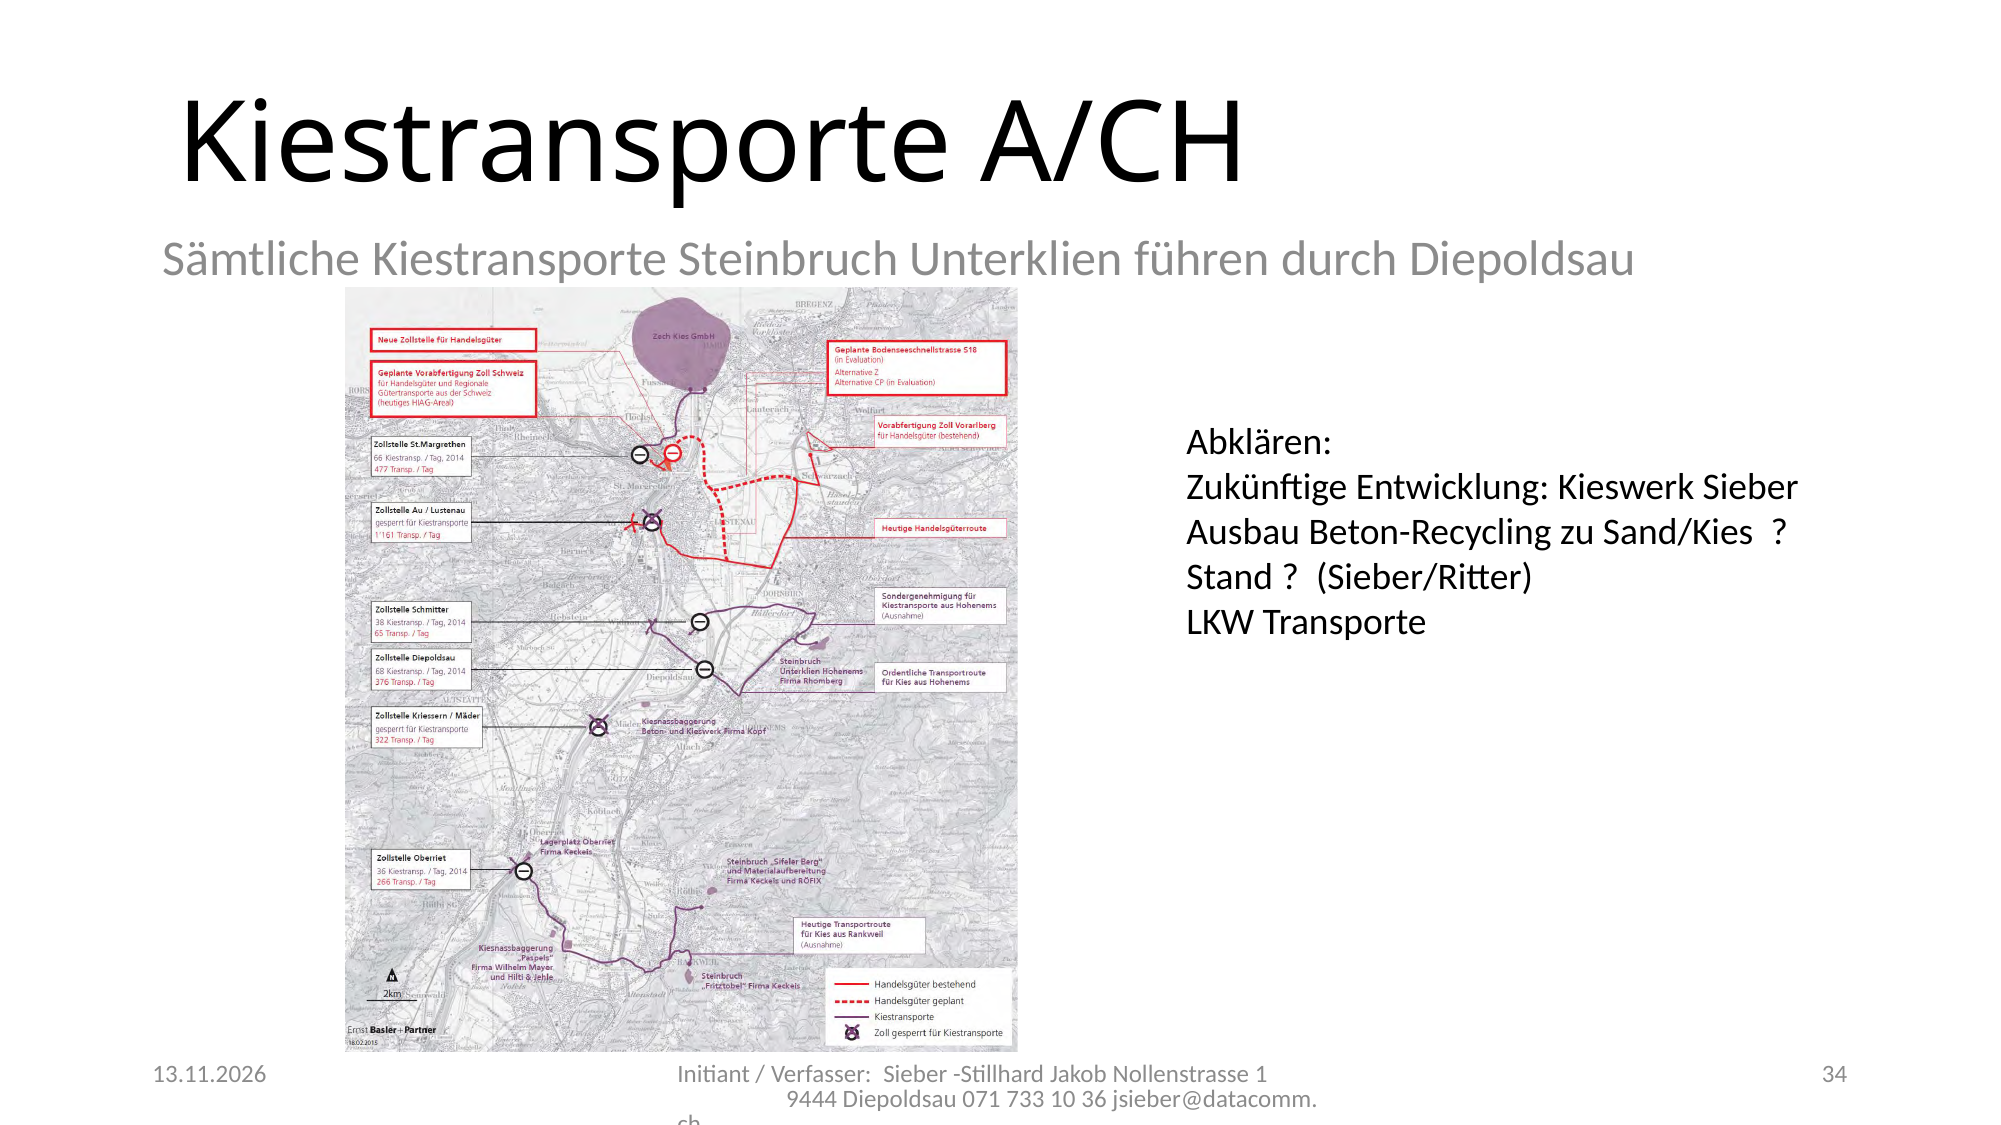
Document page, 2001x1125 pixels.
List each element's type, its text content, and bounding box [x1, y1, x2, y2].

text_box Abklären: Zukünftige Entwicklung: Kieswerk Sieber Ausbau Beton-Recycling zu Sand/Kies ? Stand ? (Sieber/Ritter) LKW Transporte [1171, 409, 1863, 695]
slide_number 34 [1412, 1042, 1863, 1103]
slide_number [137, 1042, 588, 1103]
footer Initiant / Verfasser: Sieber -Stillhard Jakob Nollenstrasse 1 9444 Diepoldsau 071 733 10 36 jsieber@datacomm.ch [662, 1042, 1338, 1103]
title Kiestransporte A/CH [162, 76, 1888, 214]
list Sämtliche Kiestransporte Steinbruch Unterklien führen durch Diepoldsau [147, 224, 1873, 1082]
picture [345, 287, 1018, 1052]
